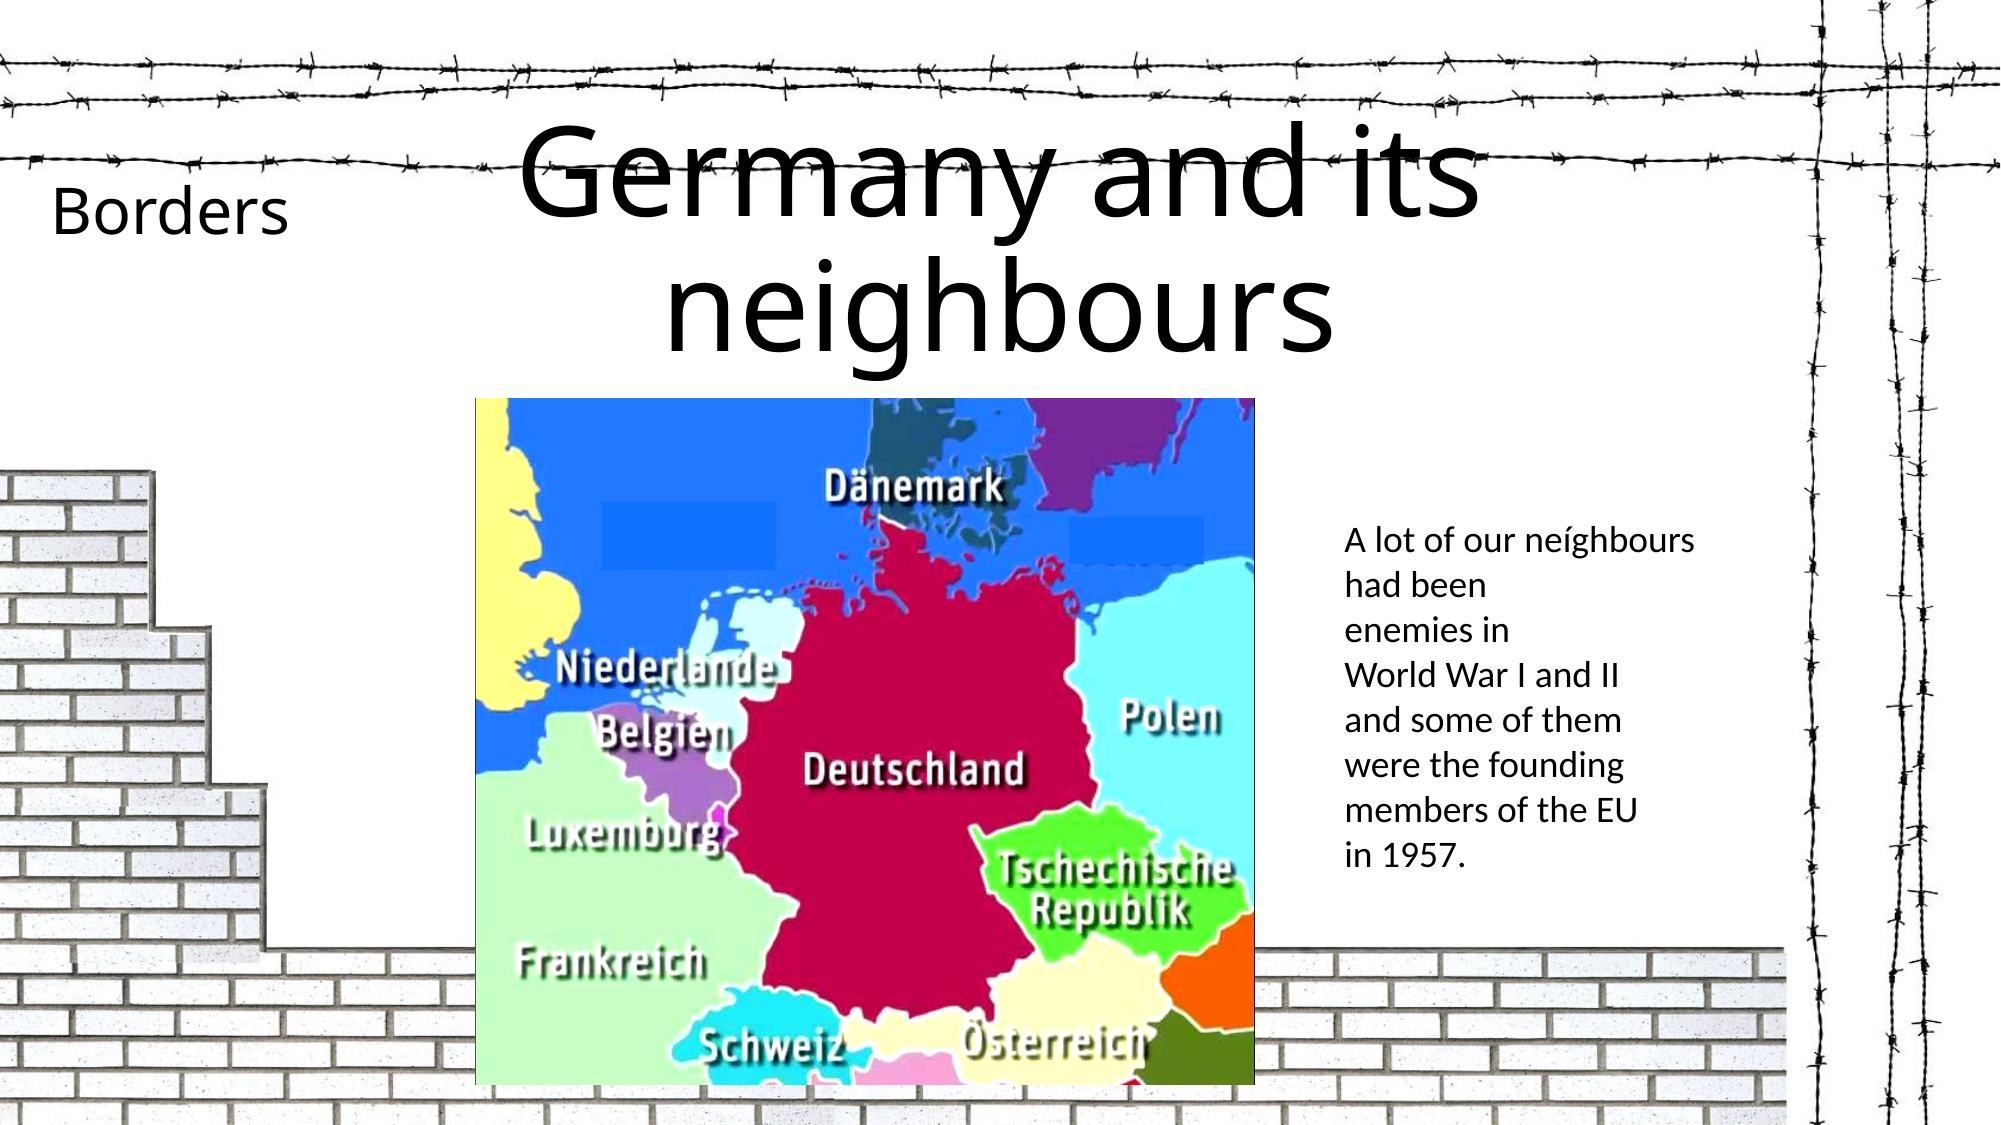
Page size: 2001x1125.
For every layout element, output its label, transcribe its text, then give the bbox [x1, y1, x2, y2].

subtitle Borders [14, 184, 327, 322]
picture [0, 0, 2001, 1125]
text_box A lot of our neíghbours had been enemies in World War I and II and some of them were the founding members of the EU in 1957. [1329, 507, 1720, 883]
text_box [475, 398, 1255, 1084]
title Germany and its neighbours [249, 184, 1750, 386]
